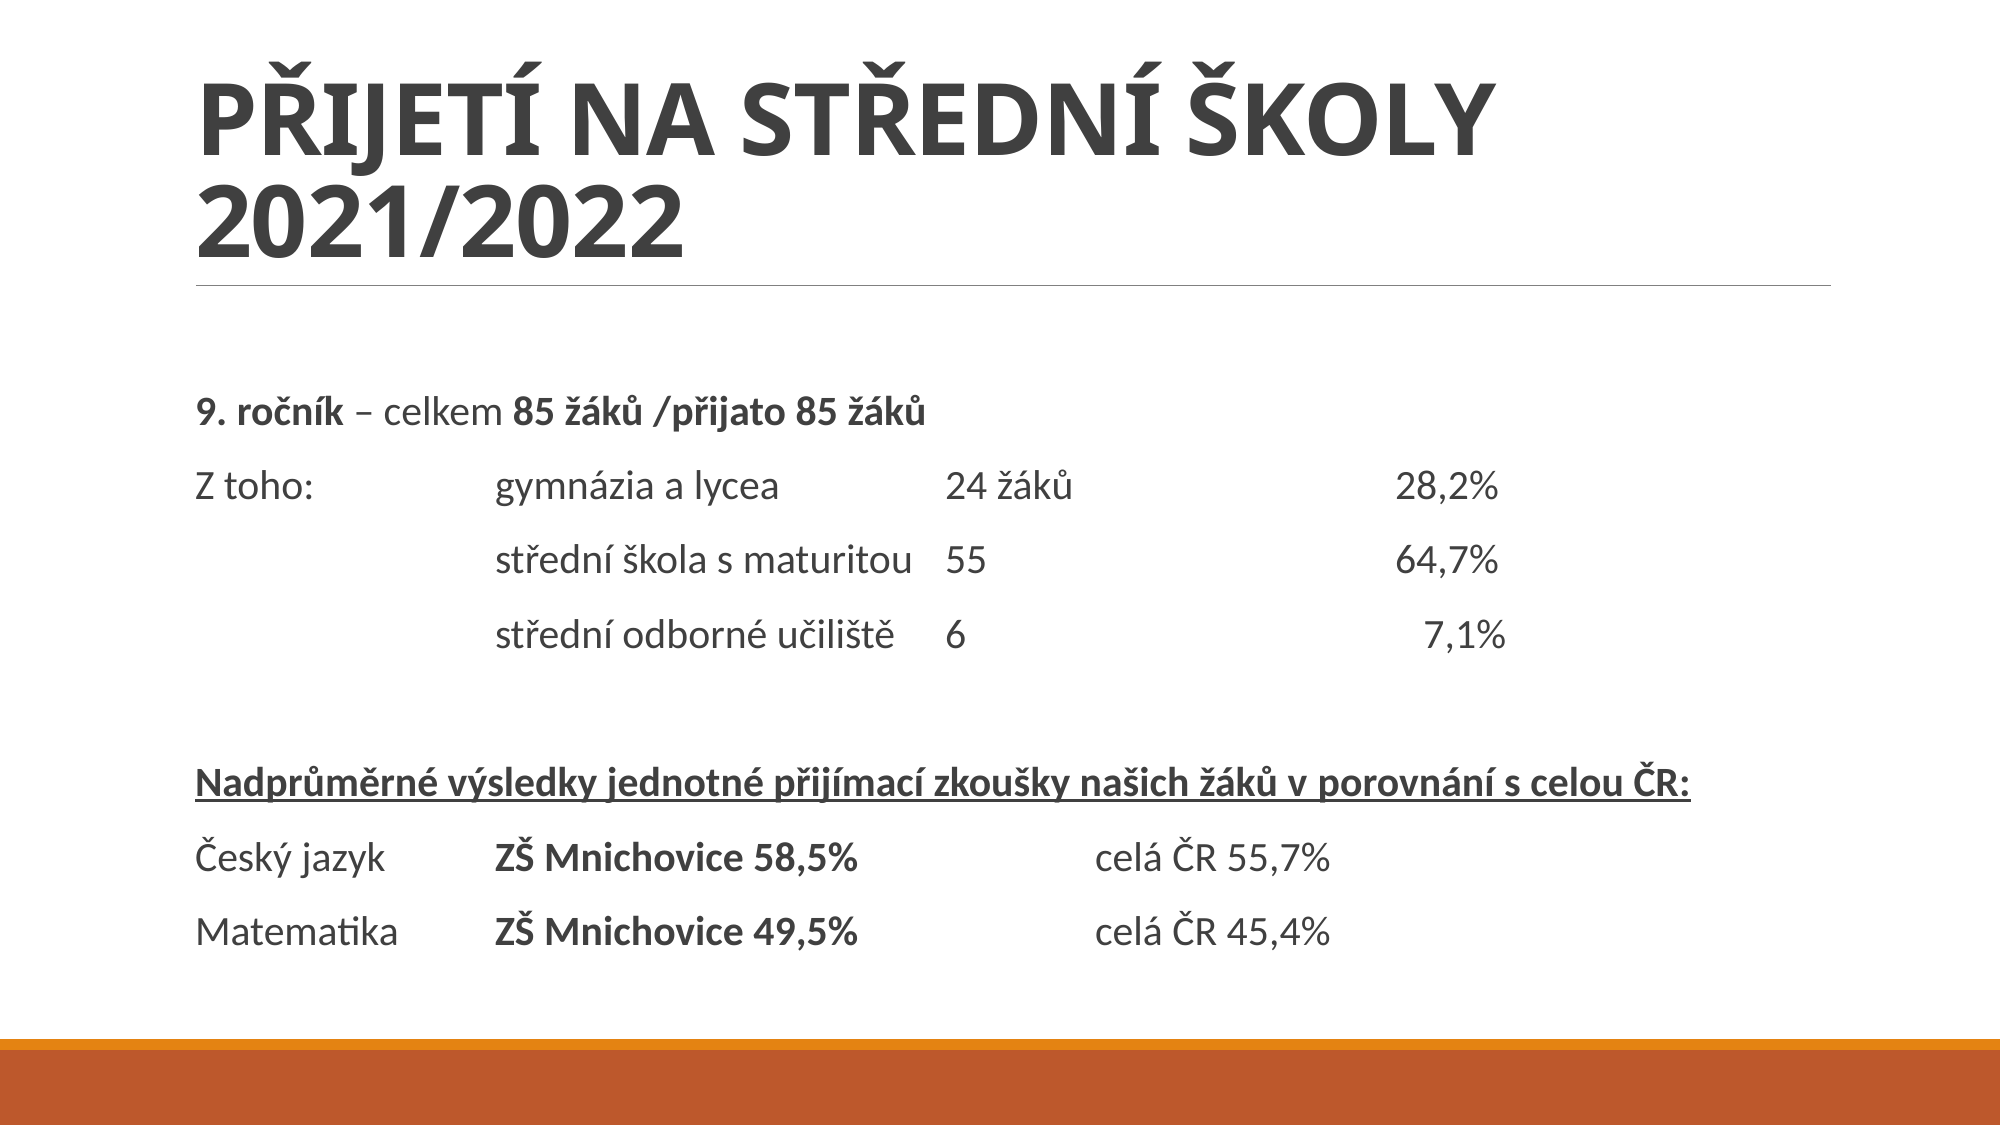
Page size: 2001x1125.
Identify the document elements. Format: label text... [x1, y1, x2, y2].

list 9. ročník – celkem 85 žáků /přijato 85 žáků Z toho: gymnázia a lycea 24 žáků 28,2% střední škola s maturitou 55 64,7% střední odborné učiliště 6 7,1% Nadprůměrné výsledky jednotné přijímací zkoušky našich žáků v porovnání s celou ČR: Český jazyk ZŠ Mnichovice 58,5% celá ČR 55,7% Matematika ZŠ Mnichovice 49,5% celá ČR 45,4% [180, 302, 1830, 1023]
title PŘIJETÍ NA STŘEDNÍ ŠKOLY 2021/2022 [180, 47, 1830, 285]
